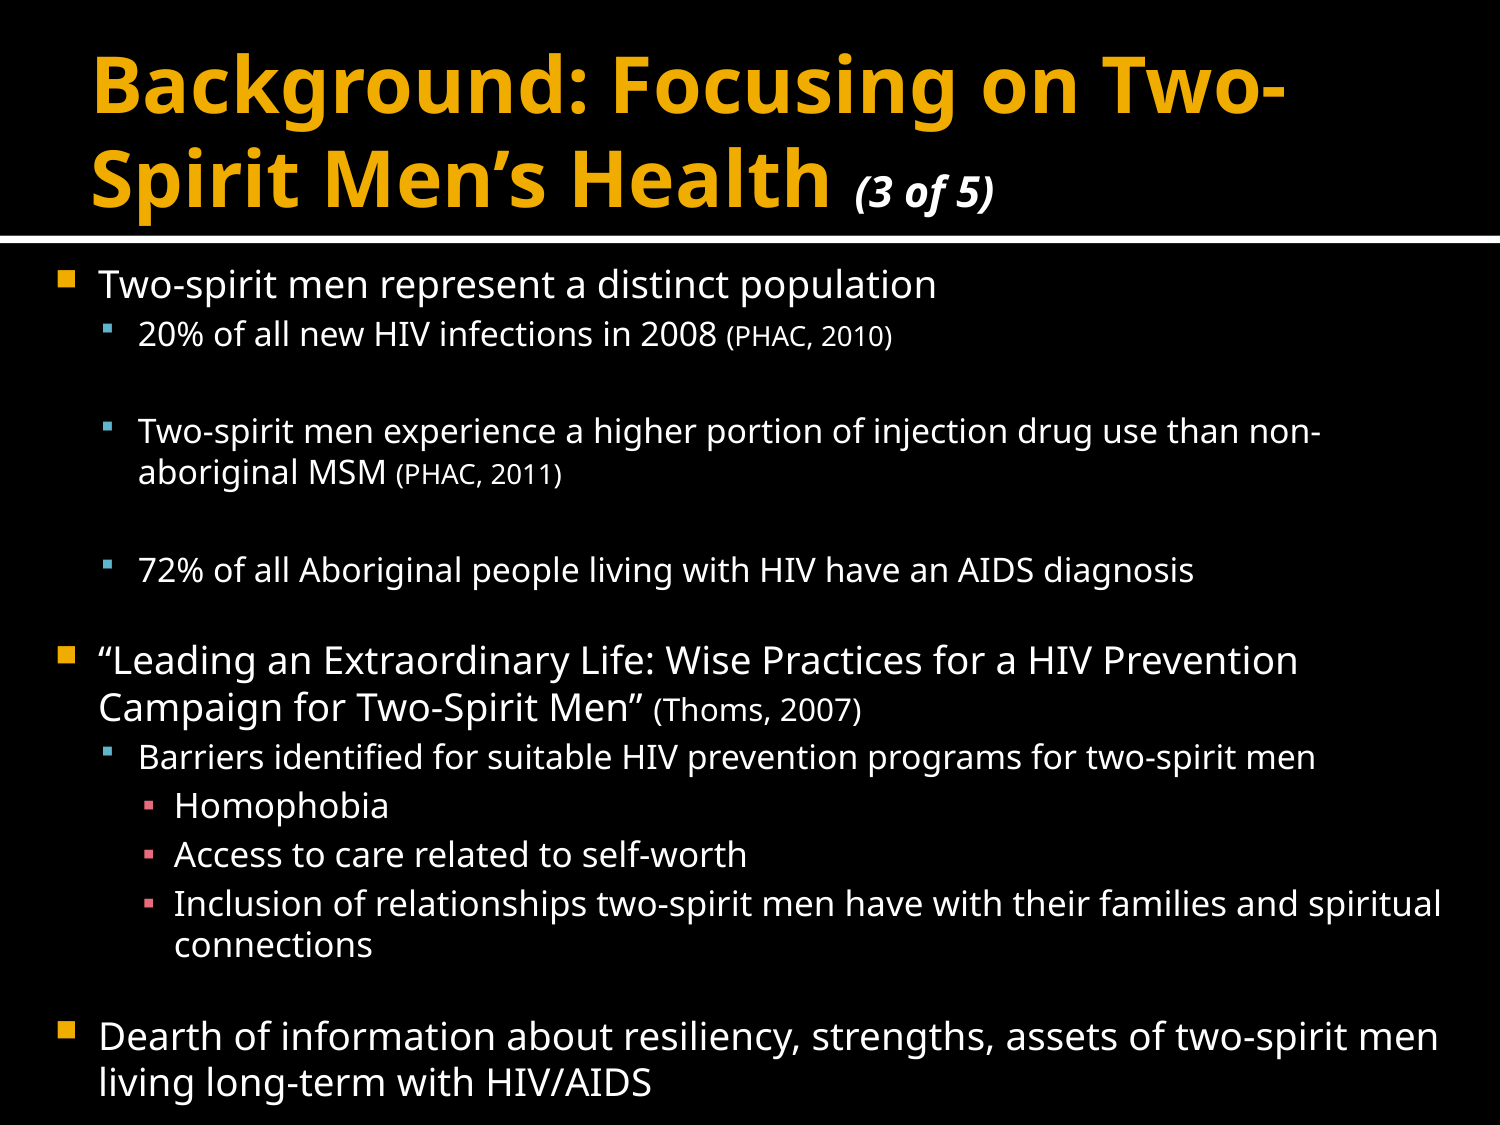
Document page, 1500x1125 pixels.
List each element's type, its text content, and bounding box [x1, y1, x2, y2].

title Background: Focusing on Two-Spirit Men’s Health (3 of 5) [75, 25, 1425, 231]
list Two-spirit men represent a distinct population 20% of all new HIV infections in 2008 (PHAC, 2010) Two-spirit men experience a higher portion of injection drug use than non-aboriginal MSM (PHAC, 2011) 72% of all Aboriginal people living with HIV have an AIDS diagnosis “Leading an Extraordinary Life: Wise Practices for a HIV Prevention Campaign for Two-Spirit Men” (Thoms, 2007) Barriers identified for suitable HIV prevention programs for two-spirit men Homophobia Access to care related to self-worth Inclusion of relationships two-spirit men have with their families and spiritual connections Dearth of information about resiliency, strengths, assets of two-spirit men living long-term with HIV/AIDS [29, 244, 1471, 1125]
